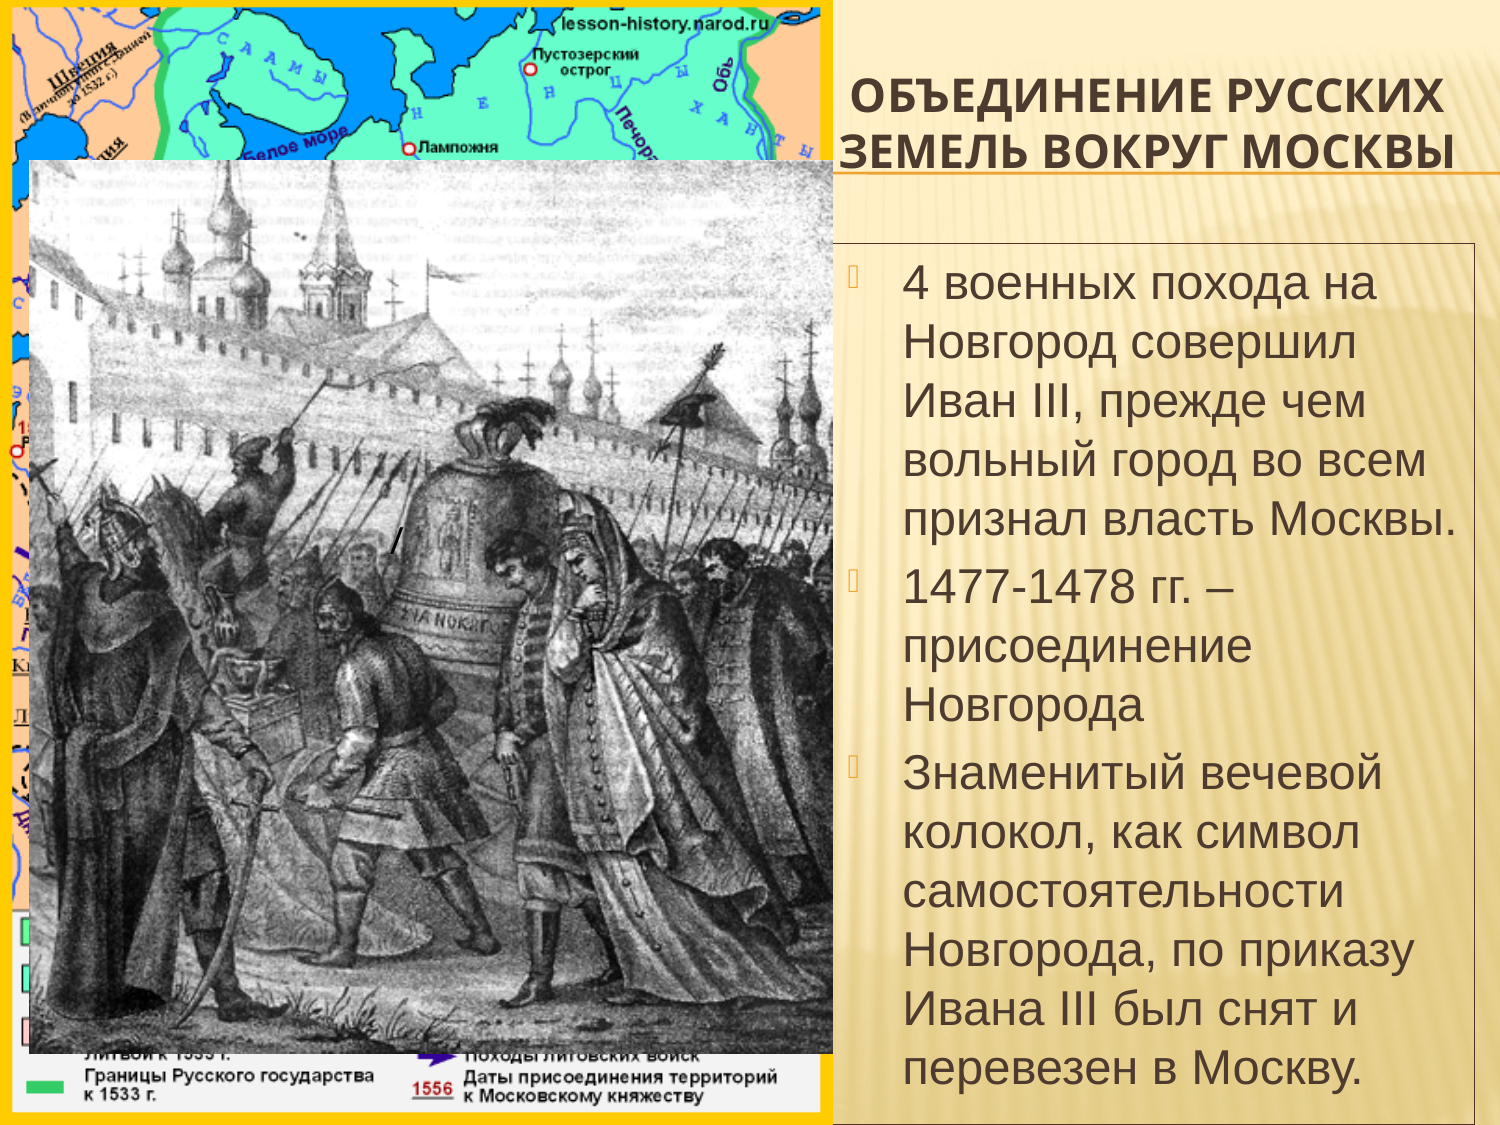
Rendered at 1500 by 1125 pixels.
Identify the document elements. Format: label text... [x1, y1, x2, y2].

title Объединение русских земель вокруг Москвы [843, 30, 1475, 213]
text_box / [845, 509, 1125, 570]
picture [0, 0, 834, 1125]
list 4 военных похода на Новгород совершил Иван III, прежде чем вольный город во всем признал власть Москвы. 1477-1478 гг. –присоединение Новгорода Знаменитый вечевой колокол, как символ самостоятельности Новгорода, по приказу Ивана III был снят и перевезен в Москву. [843, 243, 1475, 1125]
